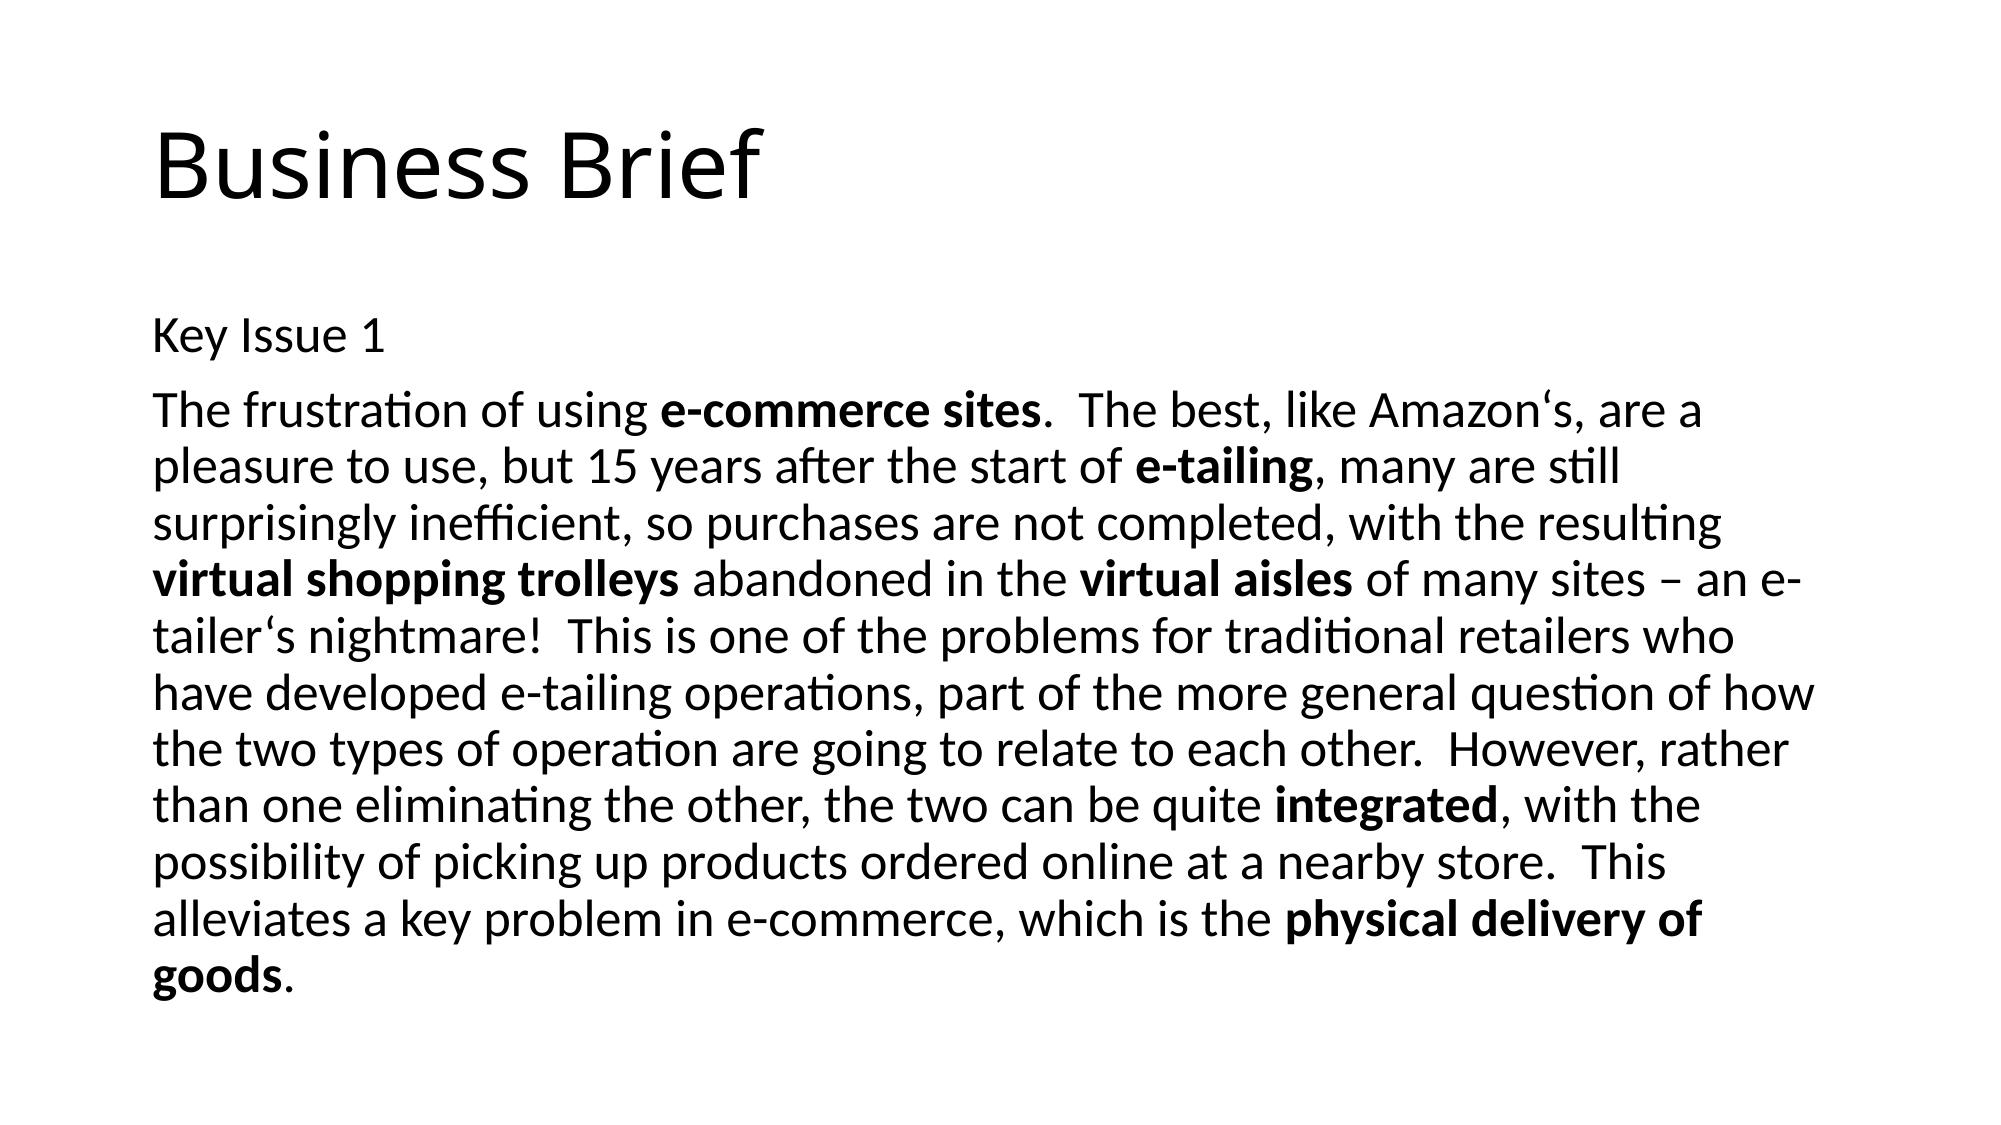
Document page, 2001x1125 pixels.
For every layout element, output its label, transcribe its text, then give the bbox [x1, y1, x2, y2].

list Key Issue 1 The frustration of using e-commerce sites. The best, like Amazon‘s, are a pleasure to use, but 15 years after the start of e-tailing, many are still surprisingly inefficient, so purchases are not completed, with the resulting virtual shopping trolleys abandoned in the virtual aisles of many sites – an e-tailer‘s nightmare! This is one of the problems for traditional retailers who have developed e-tailing operations, part of the more general question of how the two types of operation are going to relate to each other. However, rather than one eliminating the other, the two can be quite integrated, with the possibility of picking up products ordered online at a nearby store. This alleviates a key problem in e-commerce, which is the physical delivery of goods. [137, 299, 1863, 1014]
title Business Brief [137, 59, 1863, 278]
